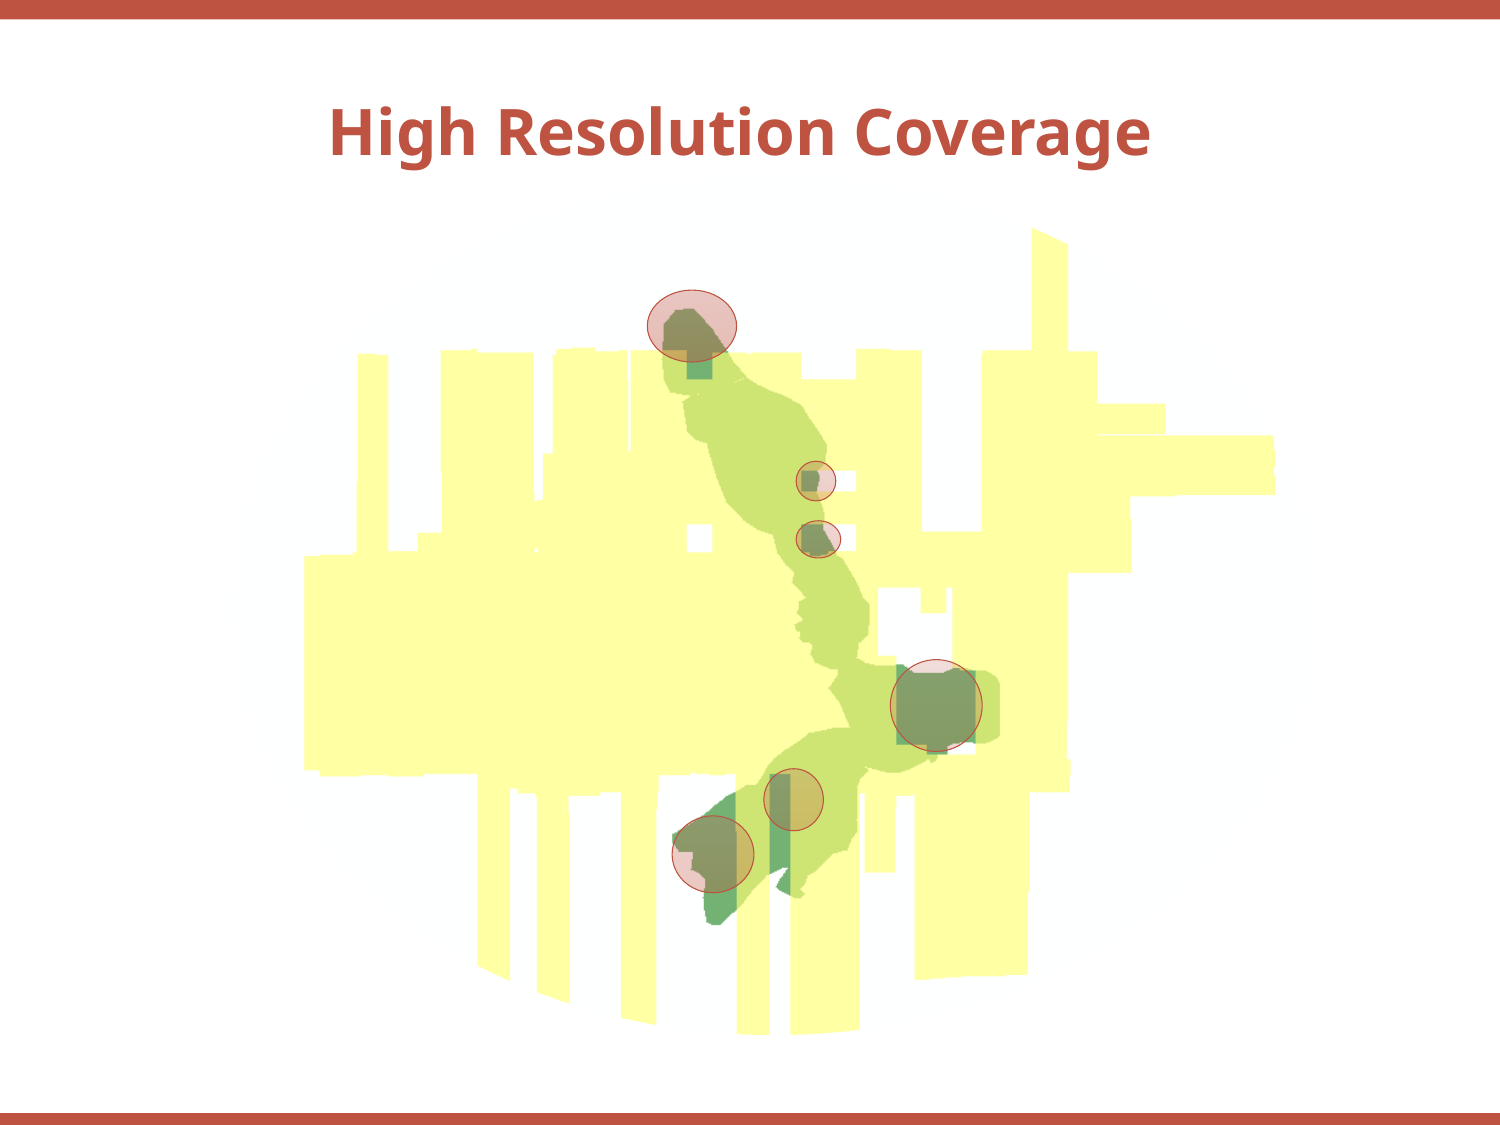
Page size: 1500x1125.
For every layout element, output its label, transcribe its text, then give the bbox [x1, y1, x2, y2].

picture [230, 176, 1318, 1036]
list High Resolution Coverage [312, 42, 1293, 176]
